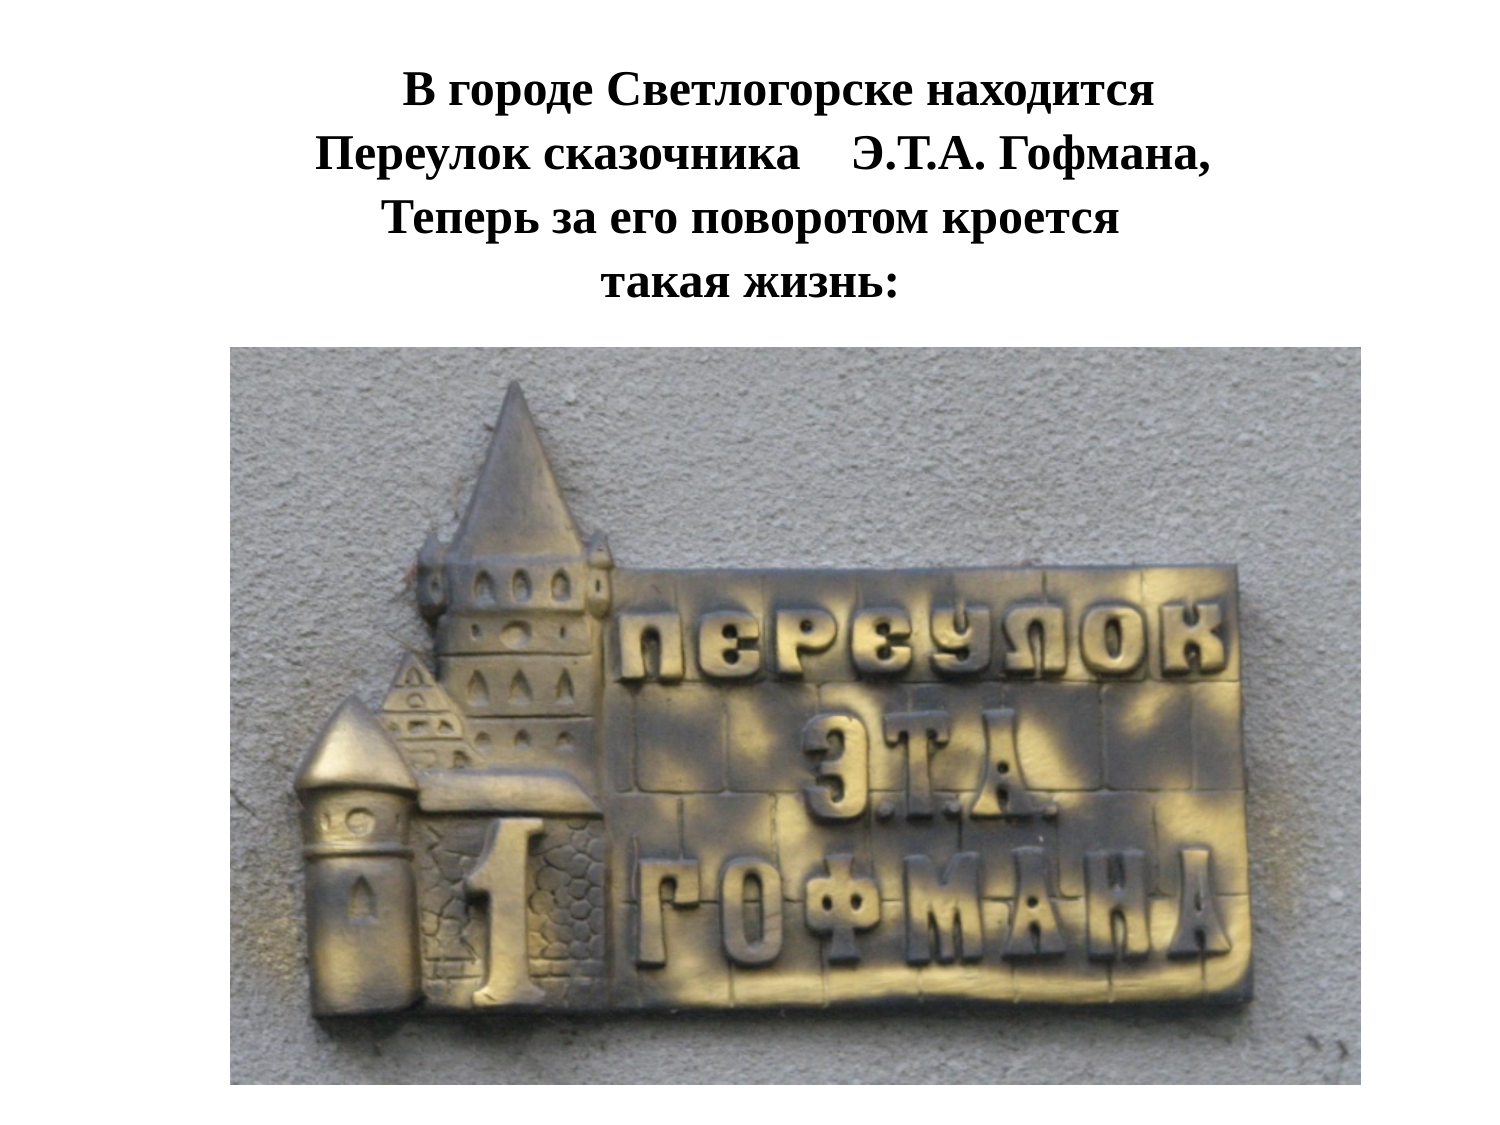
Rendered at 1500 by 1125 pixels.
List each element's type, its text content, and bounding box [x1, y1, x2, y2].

list В городе Светлогорске находится Переулок сказочника Э.Т.А. Гофмана, Теперь за его поворотом кроется такая жизнь: [76, 54, 1437, 600]
picture [229, 347, 1361, 1086]
